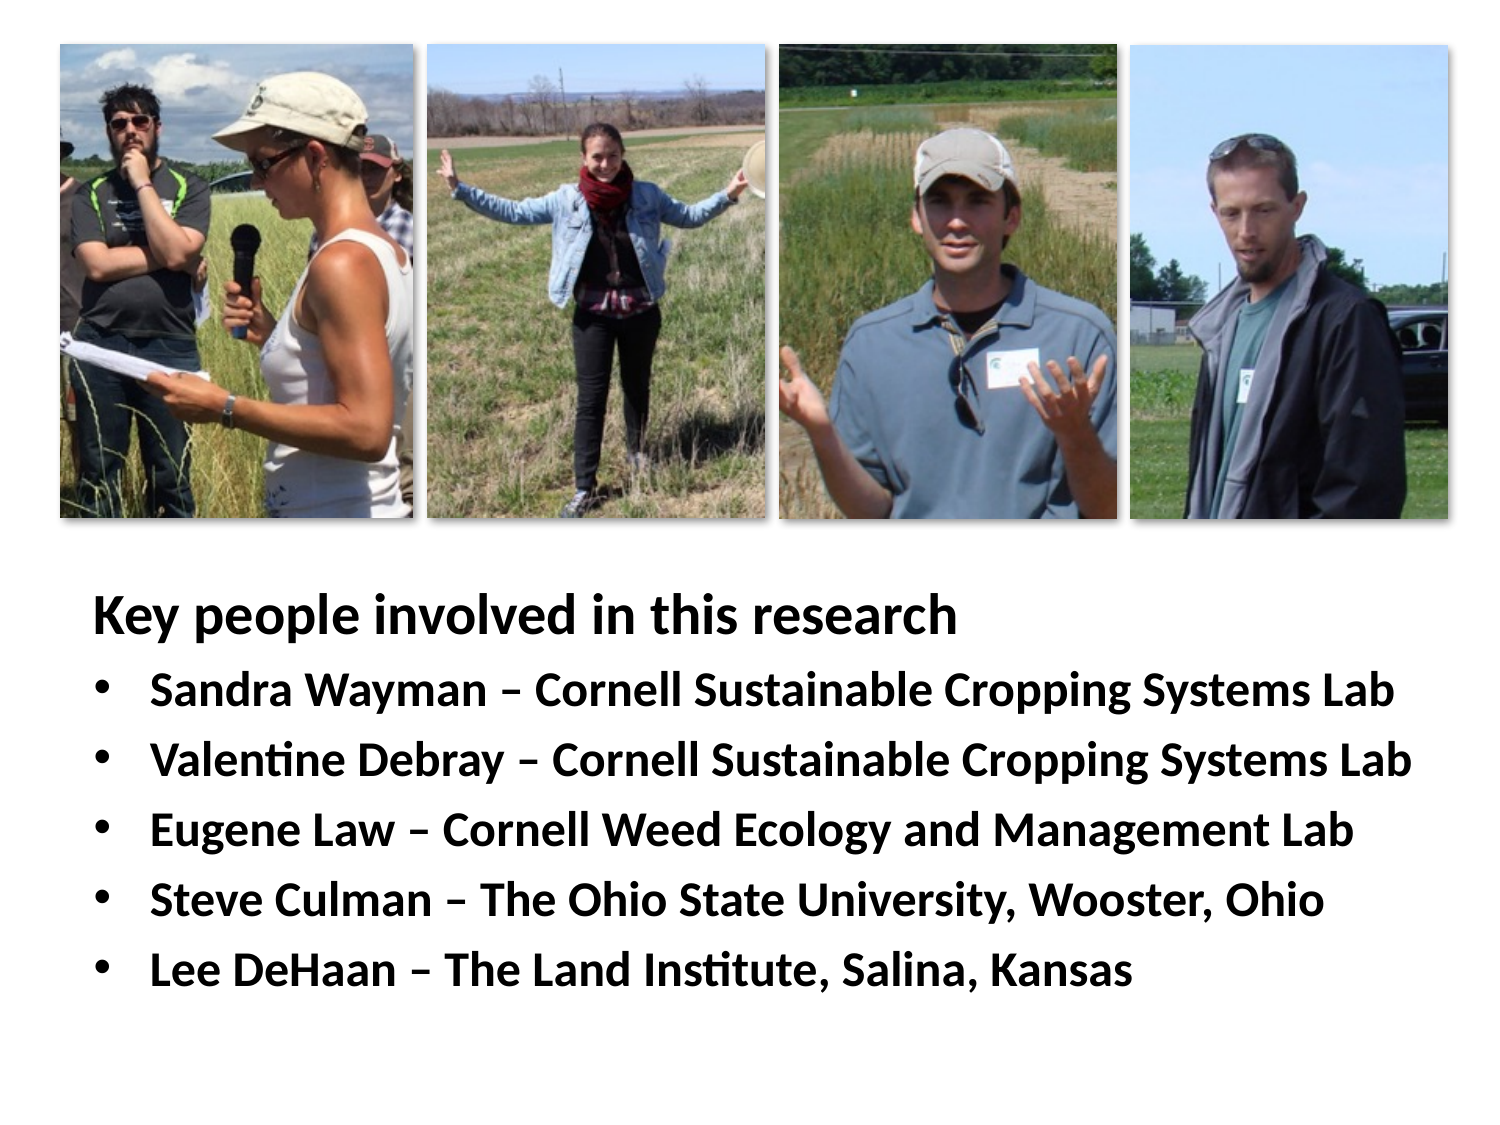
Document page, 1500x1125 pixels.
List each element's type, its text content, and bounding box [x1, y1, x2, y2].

picture [60, 43, 414, 518]
picture [779, 44, 1118, 520]
list Key people involved in this research Sandra Wayman – Cornell Sustainable Cropping Systems Lab Valentine Debray – Cornell Sustainable Cropping Systems Lab Eugene Law – Cornell Weed Ecology and Management Lab Steve Culman – The Ohio State University, Wooster, Ohio Lee DeHaan – The Land Institute, Salina, Kansas [78, 569, 1448, 1060]
picture [1130, 45, 1449, 519]
picture [427, 43, 765, 518]
